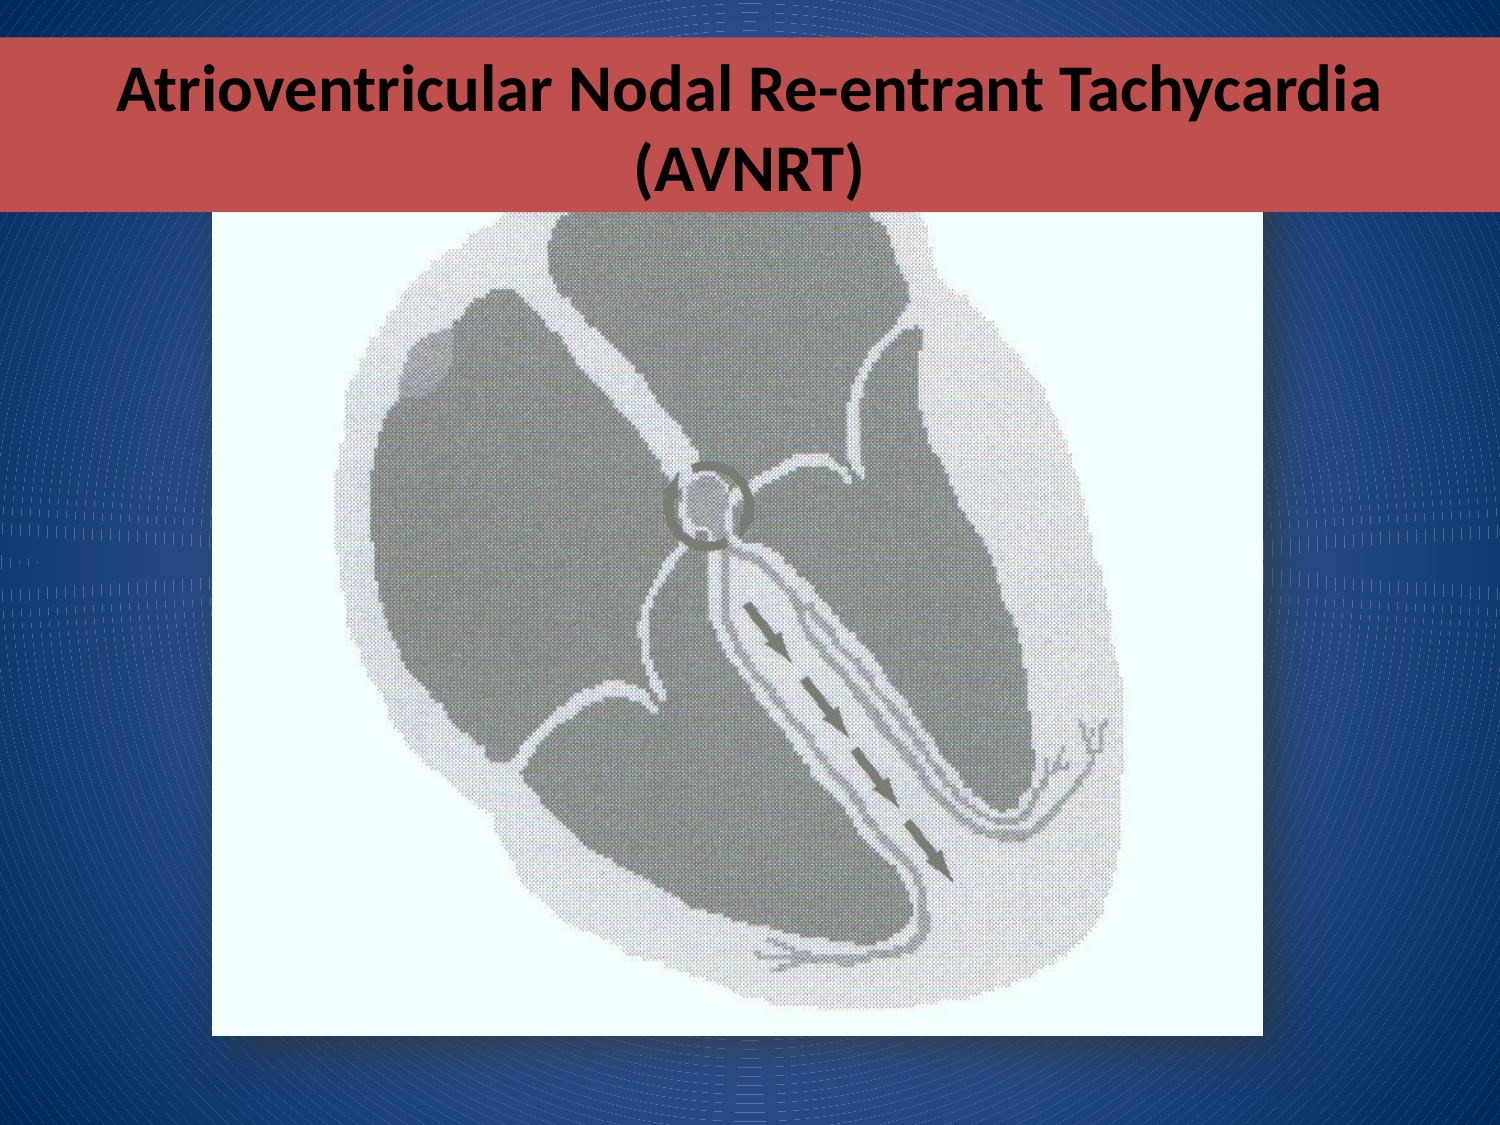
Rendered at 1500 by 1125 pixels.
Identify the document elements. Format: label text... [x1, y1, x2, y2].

text_box Atrioventricular Nodal Re-entrant Tachycardia (AVNRT) [0, 37, 1500, 213]
picture [212, 65, 1263, 1037]
